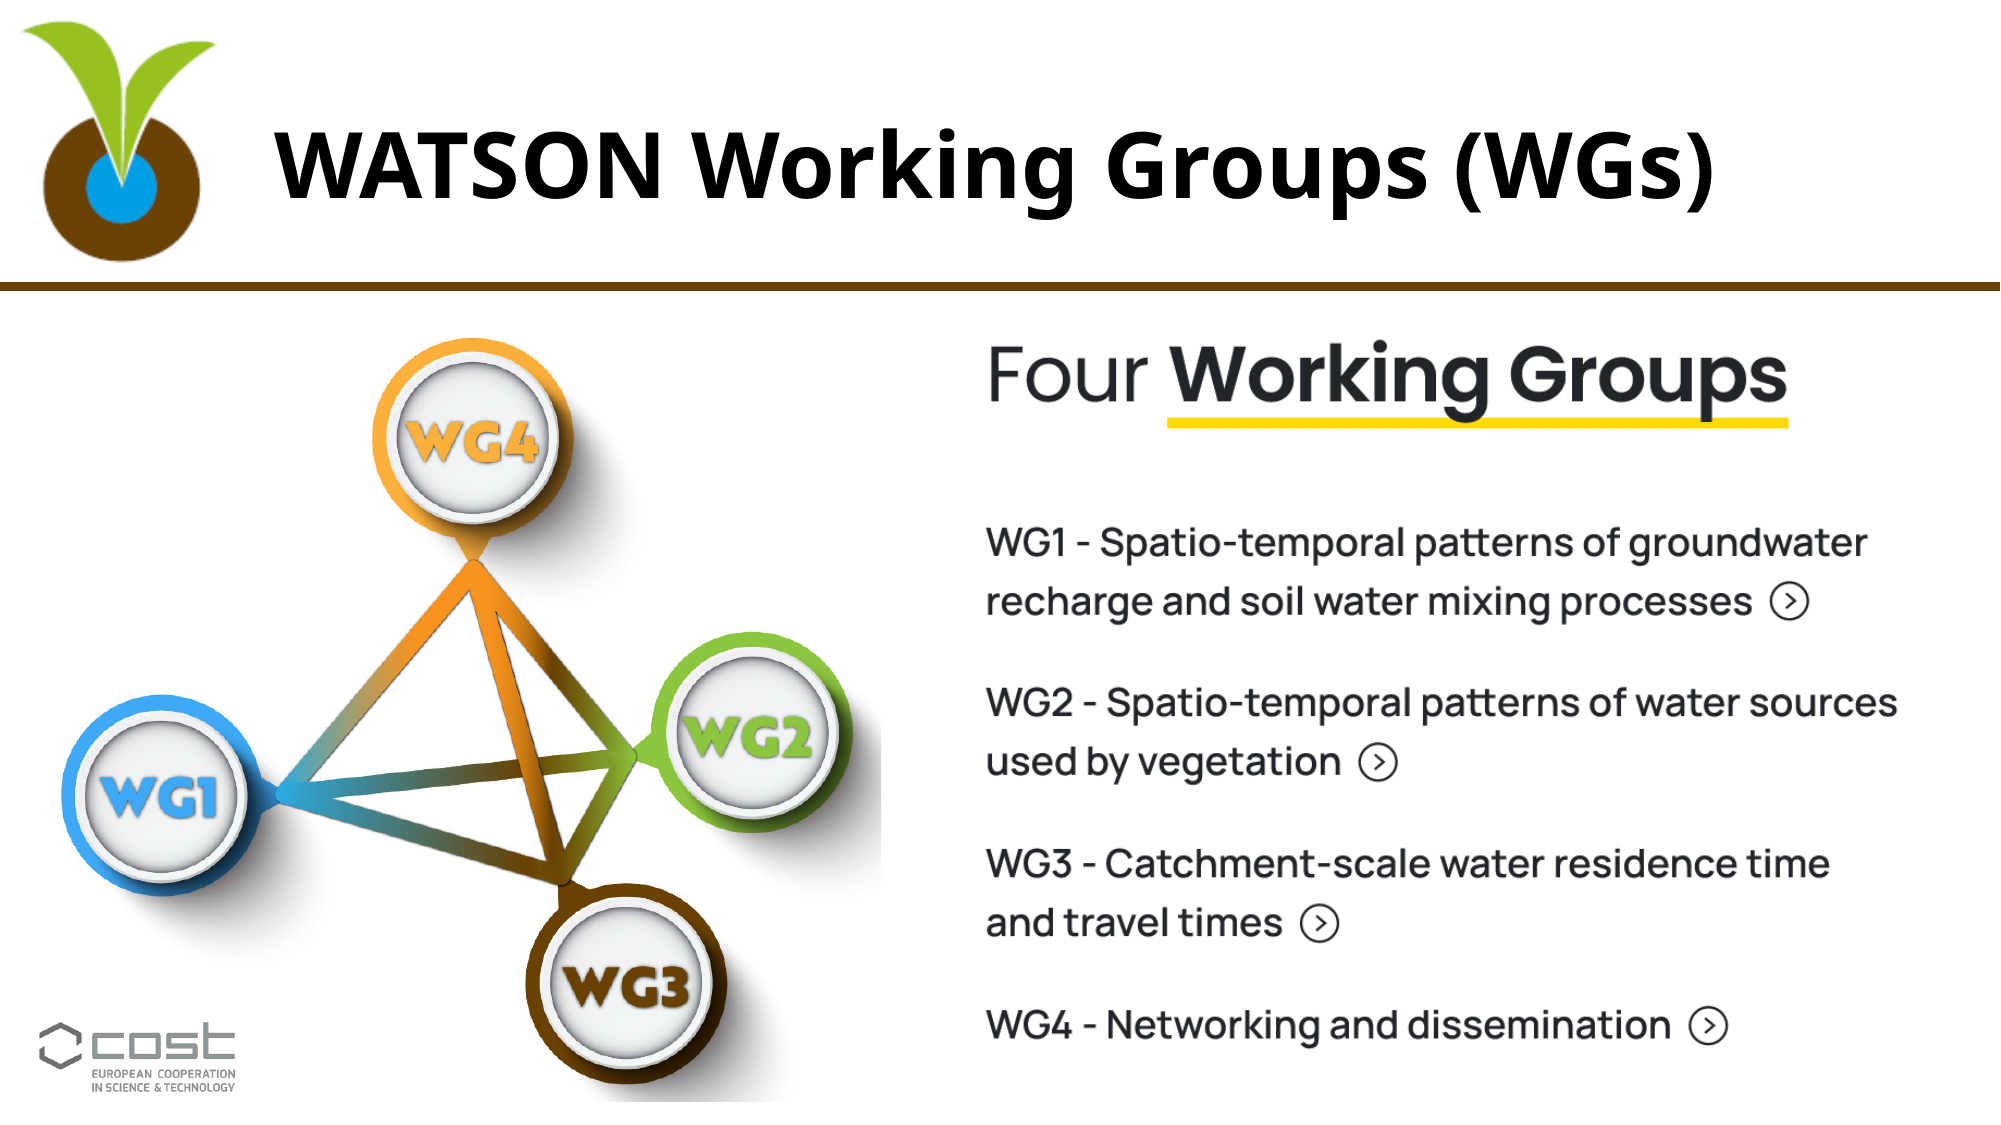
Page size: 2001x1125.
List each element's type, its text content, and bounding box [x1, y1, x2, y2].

picture [30, 311, 882, 1102]
picture [936, 299, 1970, 1079]
title WATSON Working Groups (WGs) [259, 59, 1863, 278]
